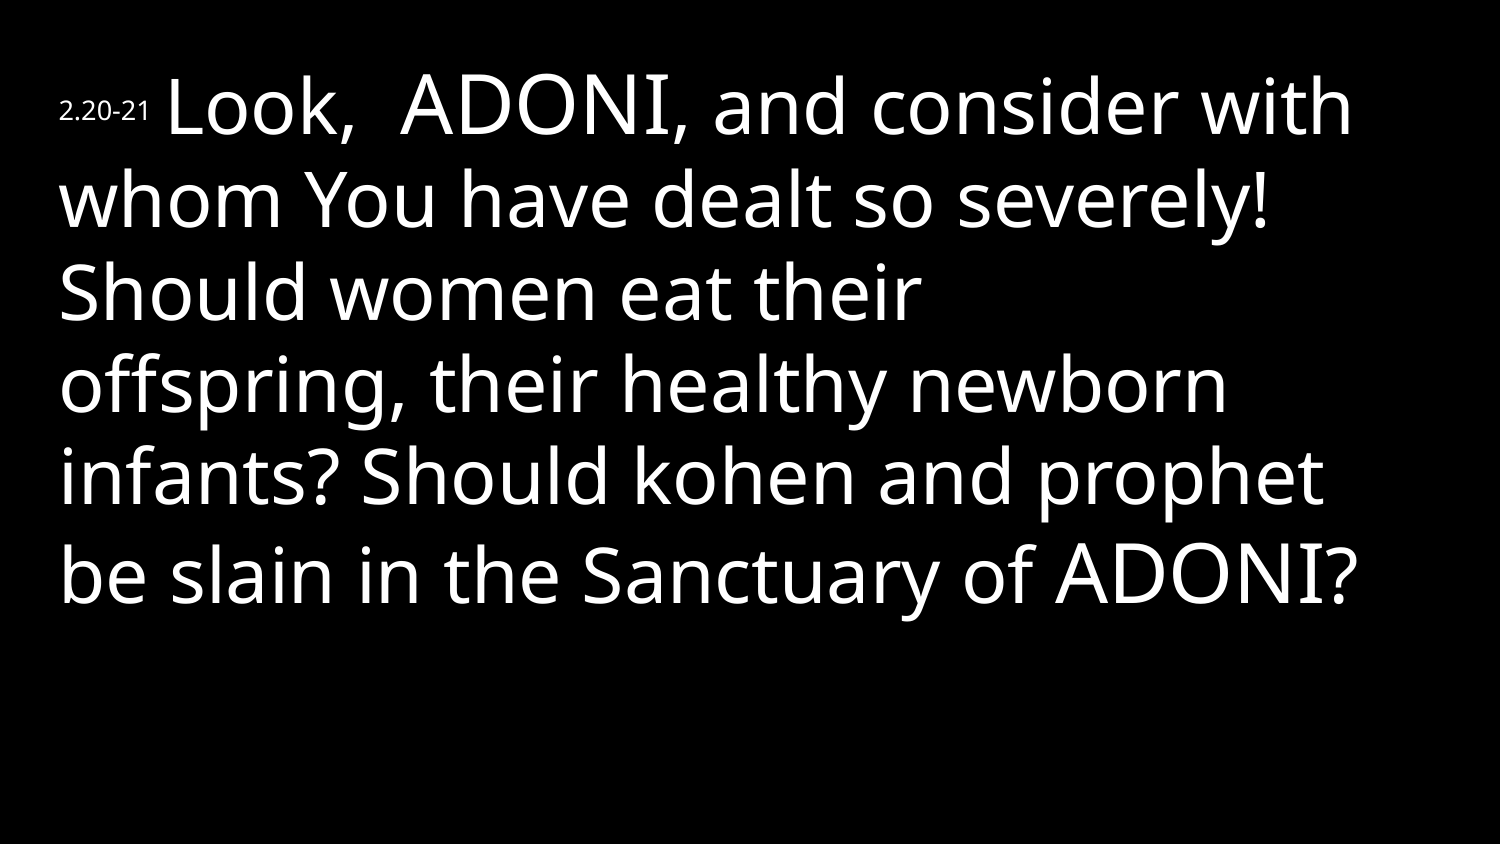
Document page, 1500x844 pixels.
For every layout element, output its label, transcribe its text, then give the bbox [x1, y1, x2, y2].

list 2.20-21 Look, Adoni, and consider with whom You have dealt so severely! Should women eat their offspring, their healthy newborn infants? Should kohen and prophet be slain in the Sanctuary of Adoni? [50, 46, 1425, 810]
